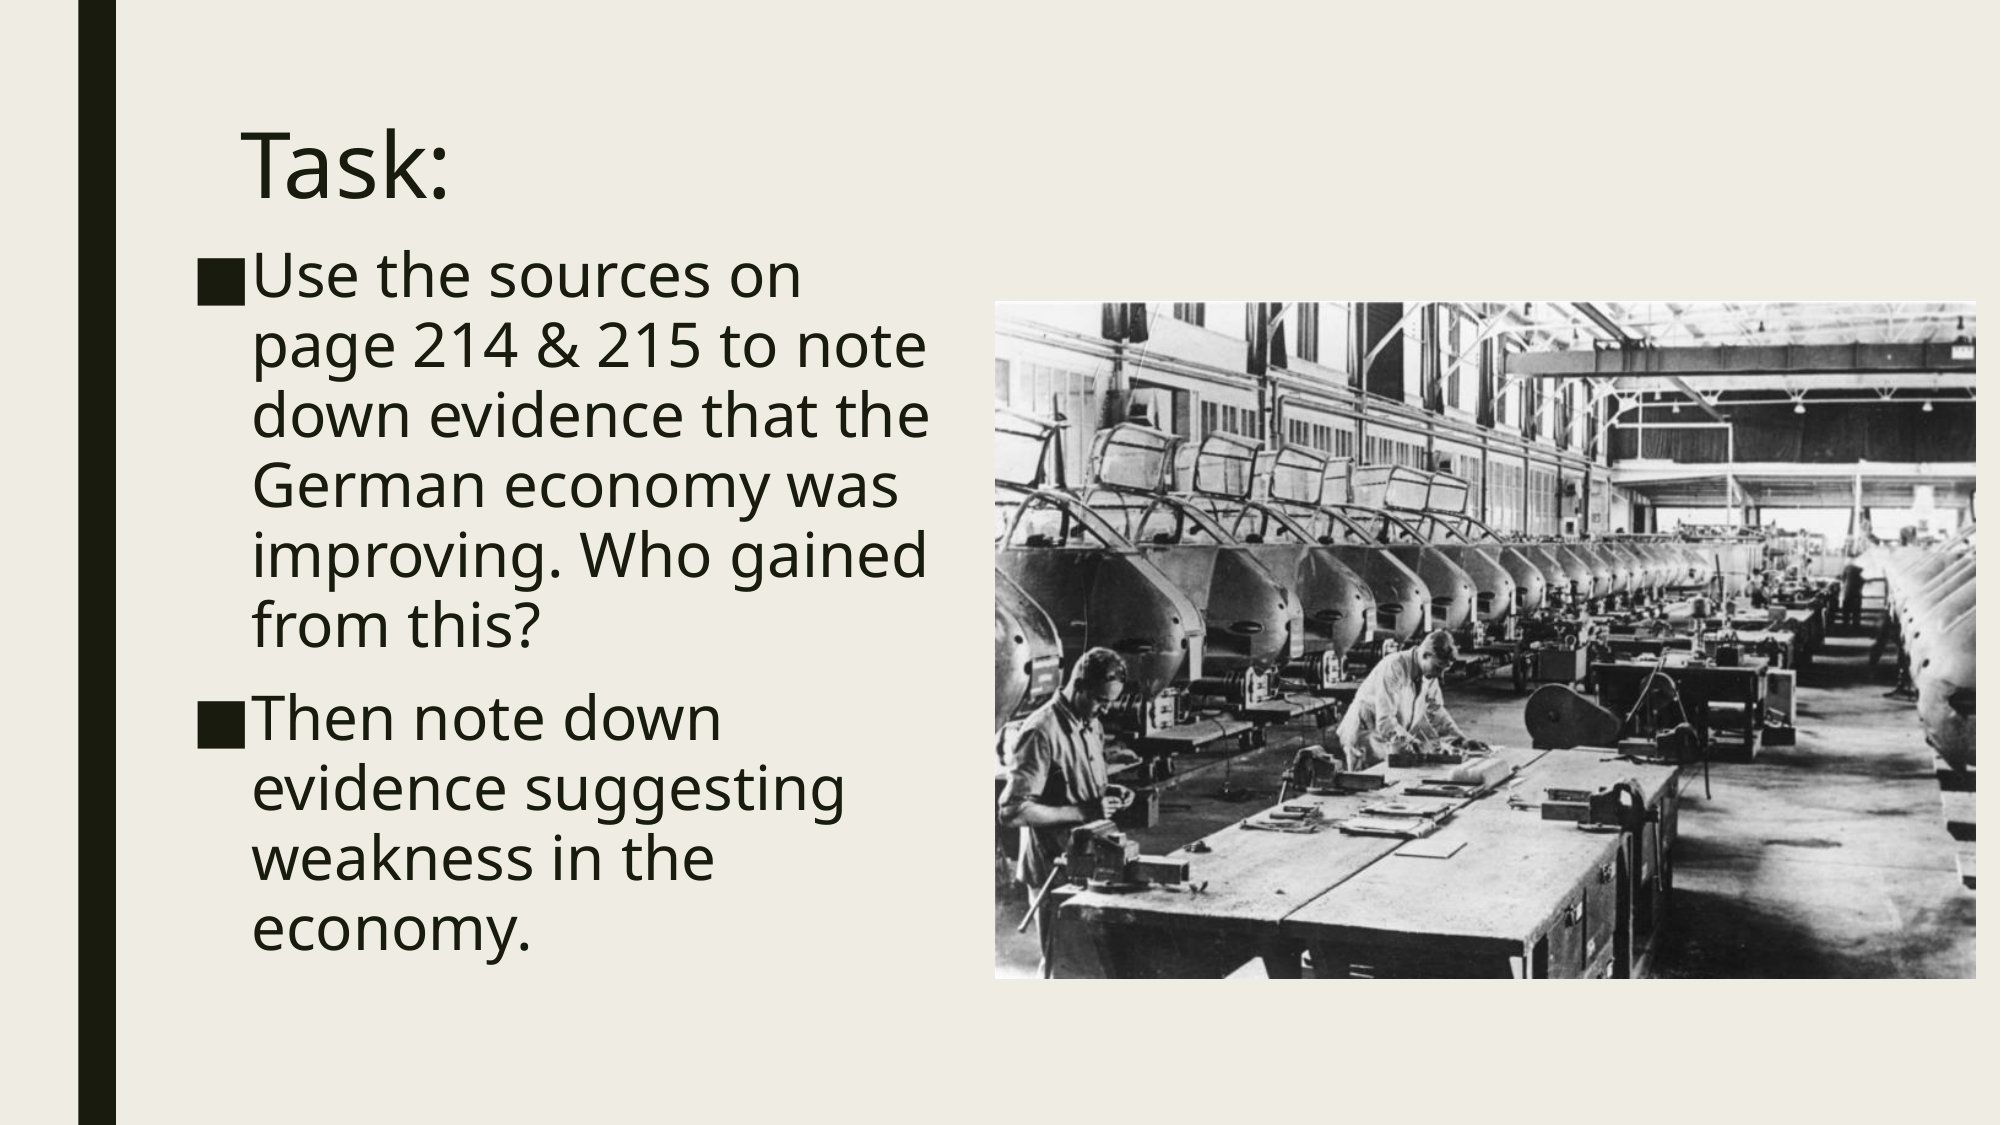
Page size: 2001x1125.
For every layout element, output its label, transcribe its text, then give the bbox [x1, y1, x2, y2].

picture [994, 301, 1976, 979]
title Task: [225, 112, 1800, 357]
list Use the sources on page 214 & 215 to note down evidence that the German economy was improving. Who gained from this? Then note down evidence suggesting weakness in the economy. [177, 234, 948, 1045]
